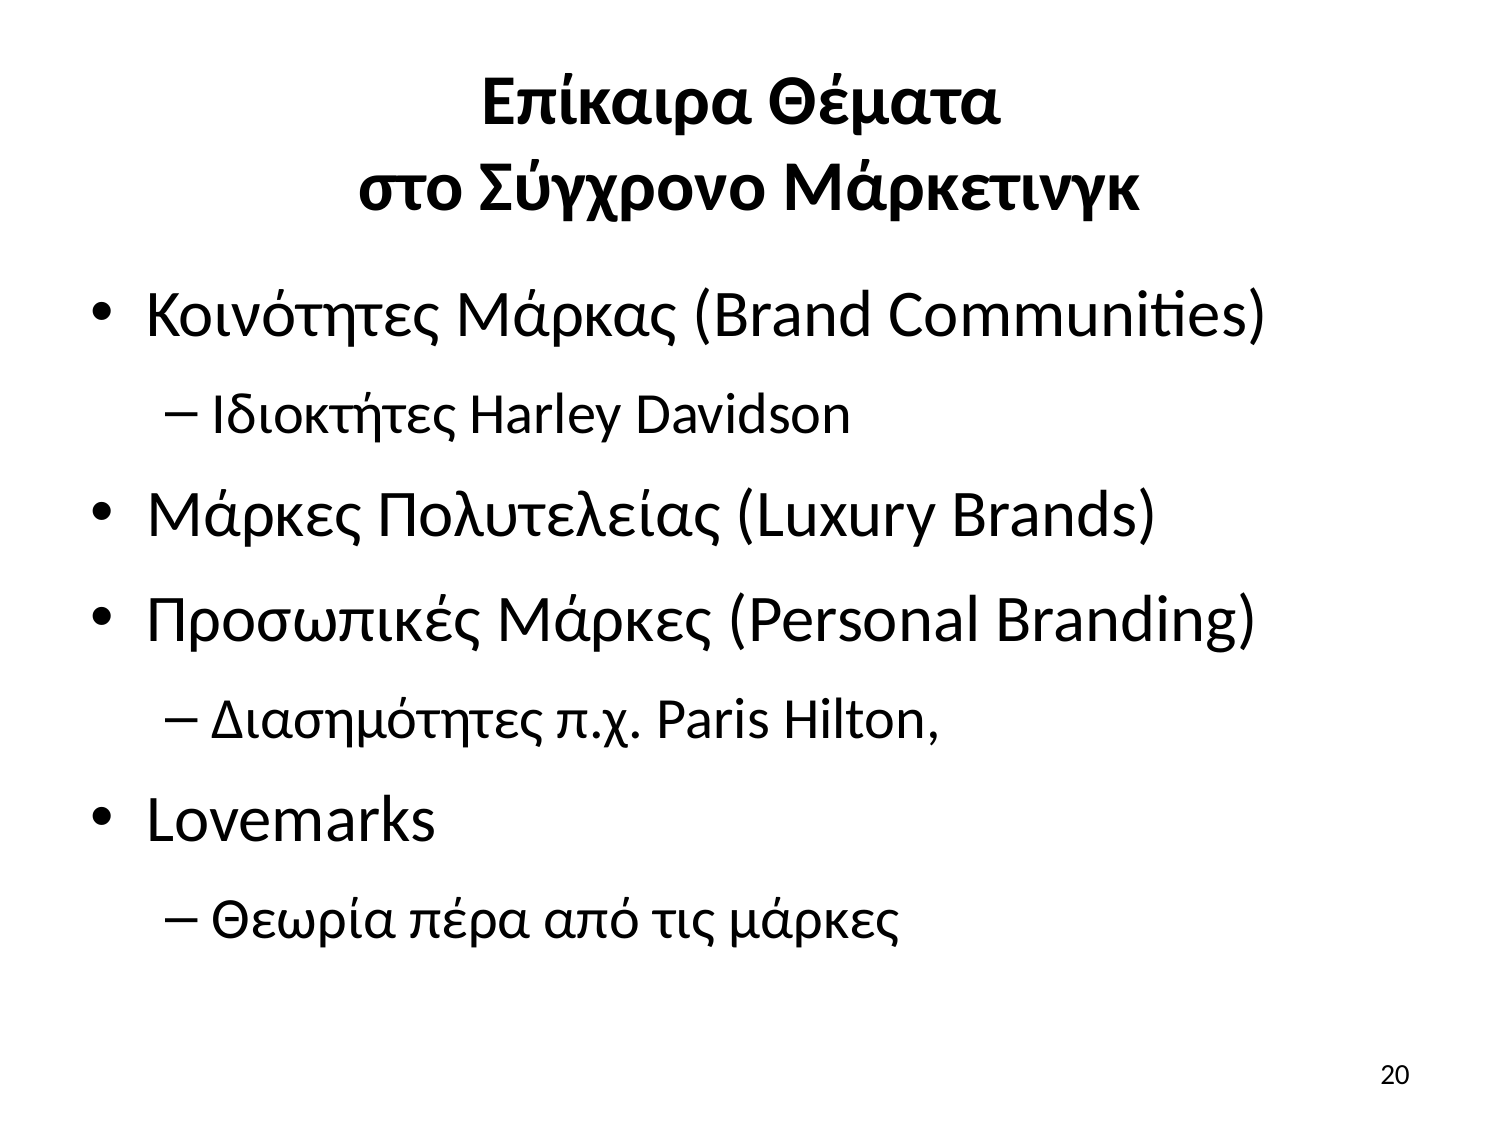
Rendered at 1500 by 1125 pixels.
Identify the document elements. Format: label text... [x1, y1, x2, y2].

slide_number 20 [1074, 1042, 1425, 1103]
list Κοινότητες Μάρκας (Brand Communities) Ιδιοκτήτες Harley Davidson Μάρκες Πολυτελείας (Luxury Brands) Προσωπικές Μάρκες (Personal Branding) Διασημότητες π.χ. Paris Hilton, Lovemarks Θεωρία πέρα από τις μάρκες [75, 262, 1425, 1005]
title Επίκαιρα Θέματα στο Σύγχρονο Μάρκετινγκ [75, 45, 1425, 233]
